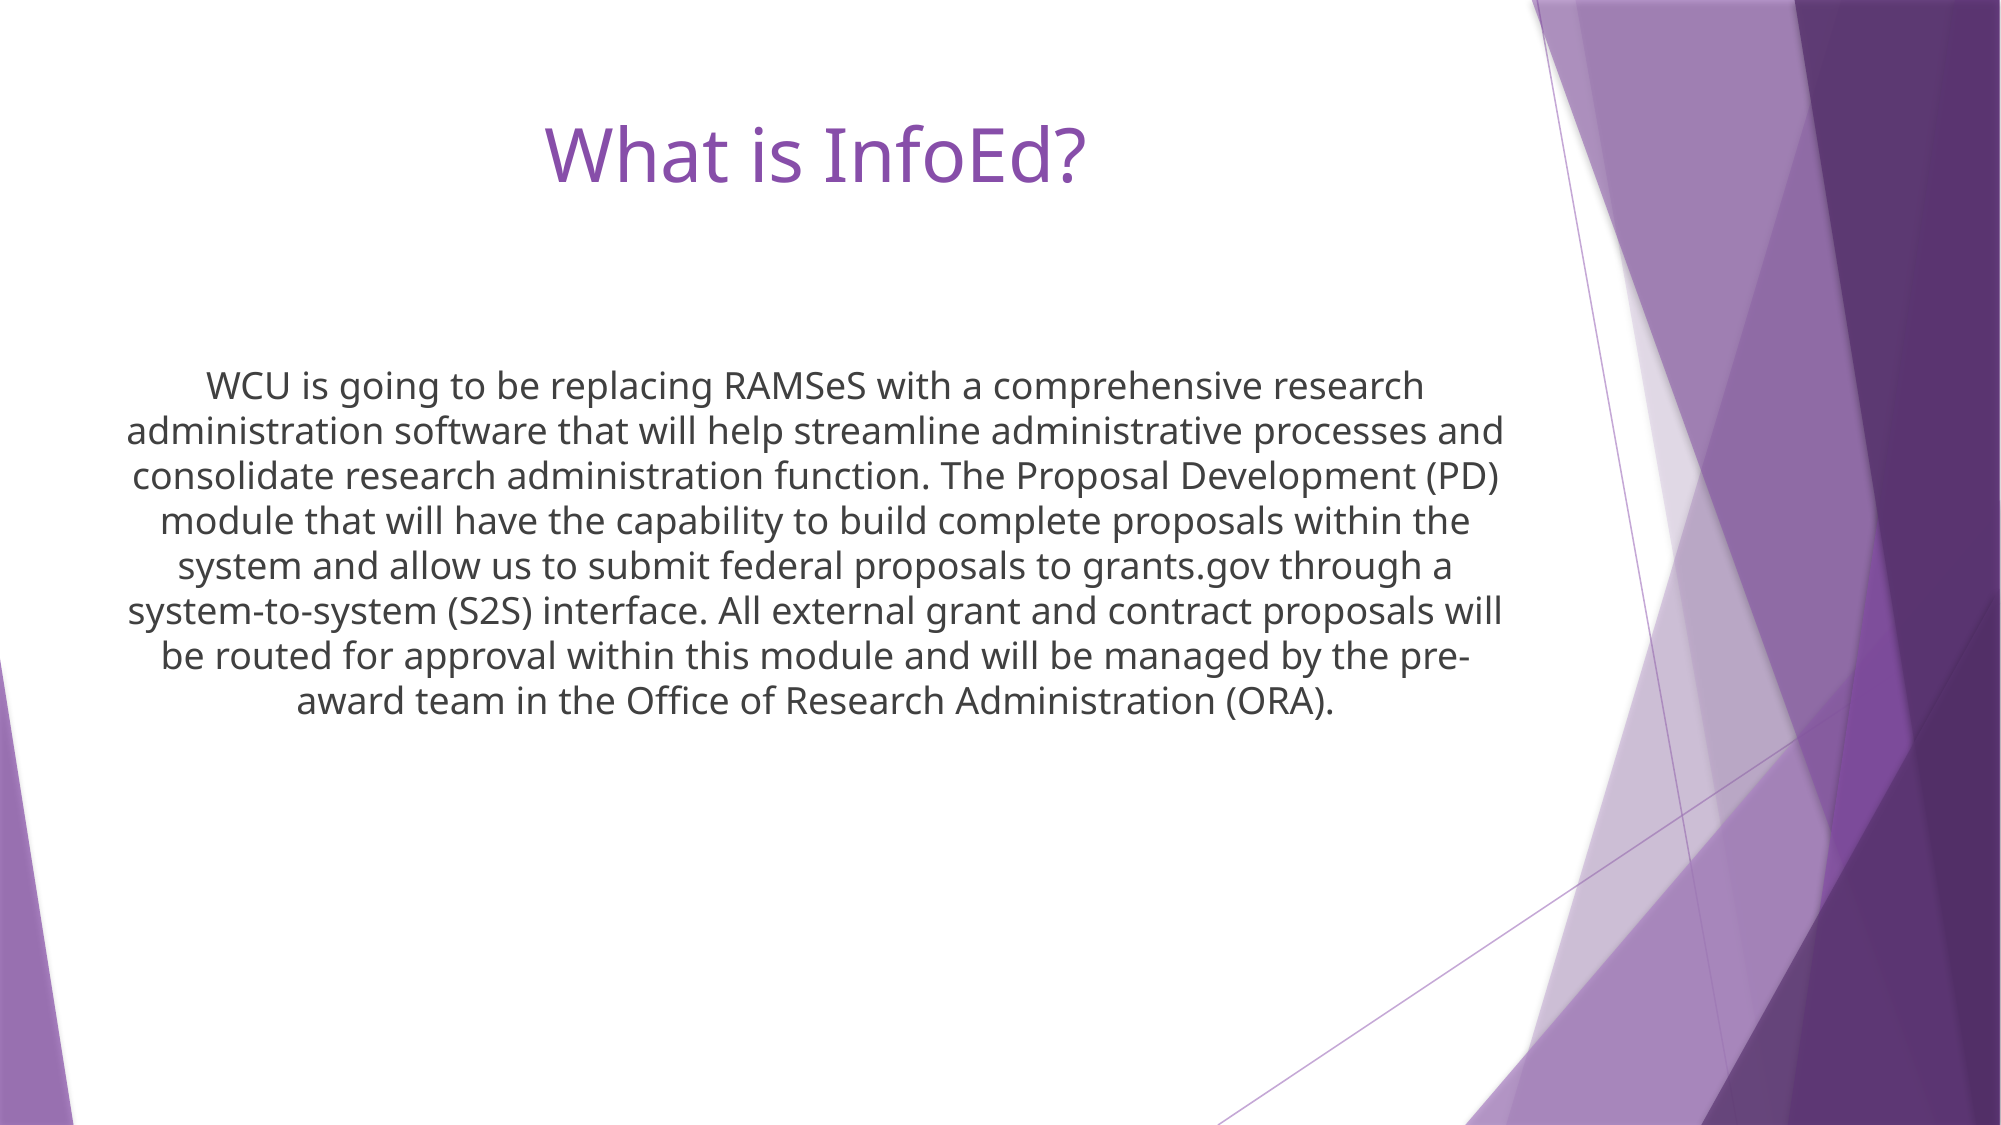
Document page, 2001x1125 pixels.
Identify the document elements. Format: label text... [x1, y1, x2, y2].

title What is InfoEd? [111, 99, 1522, 317]
list WCU is going to be replacing RAMSeS with a comprehensive research administration software that will help streamline administrative processes and consolidate research administration function. The Proposal Development (PD) module that will have the capability to build complete proposals within the system and allow us to submit federal proposals to grants.gov through a system-to-system (S2S) interface. All external grant and contract proposals will be routed for approval within this module and will be managed by the pre-award team in the Office of Research Administration (ORA). [111, 354, 1522, 992]
